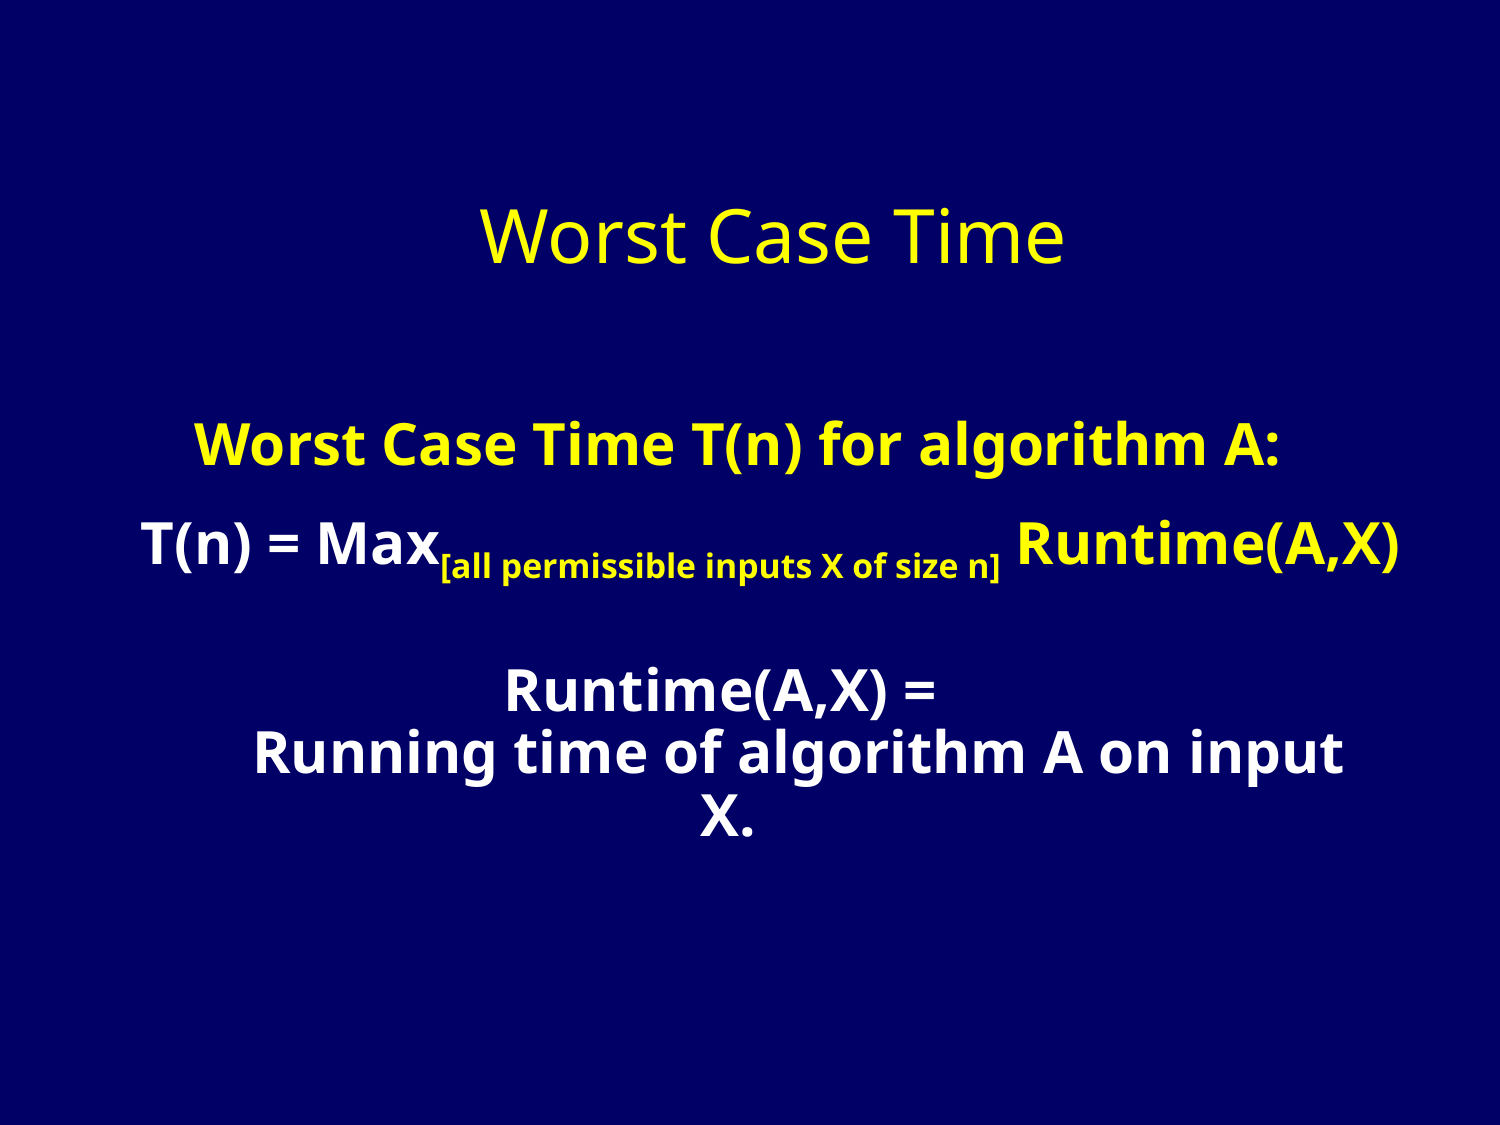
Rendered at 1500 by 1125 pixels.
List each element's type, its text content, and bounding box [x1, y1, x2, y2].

text_box Runtime(A,X) = Running time of algorithm A on input X. [71, 653, 1385, 857]
text_box T(n) = Max[all permissible inputs X of size n] Runtime(A,X) [41, 499, 1500, 587]
text_box Worst Case Time T(n) for algorithm A: [149, 407, 1327, 486]
title Worst Case Time [135, 139, 1412, 328]
